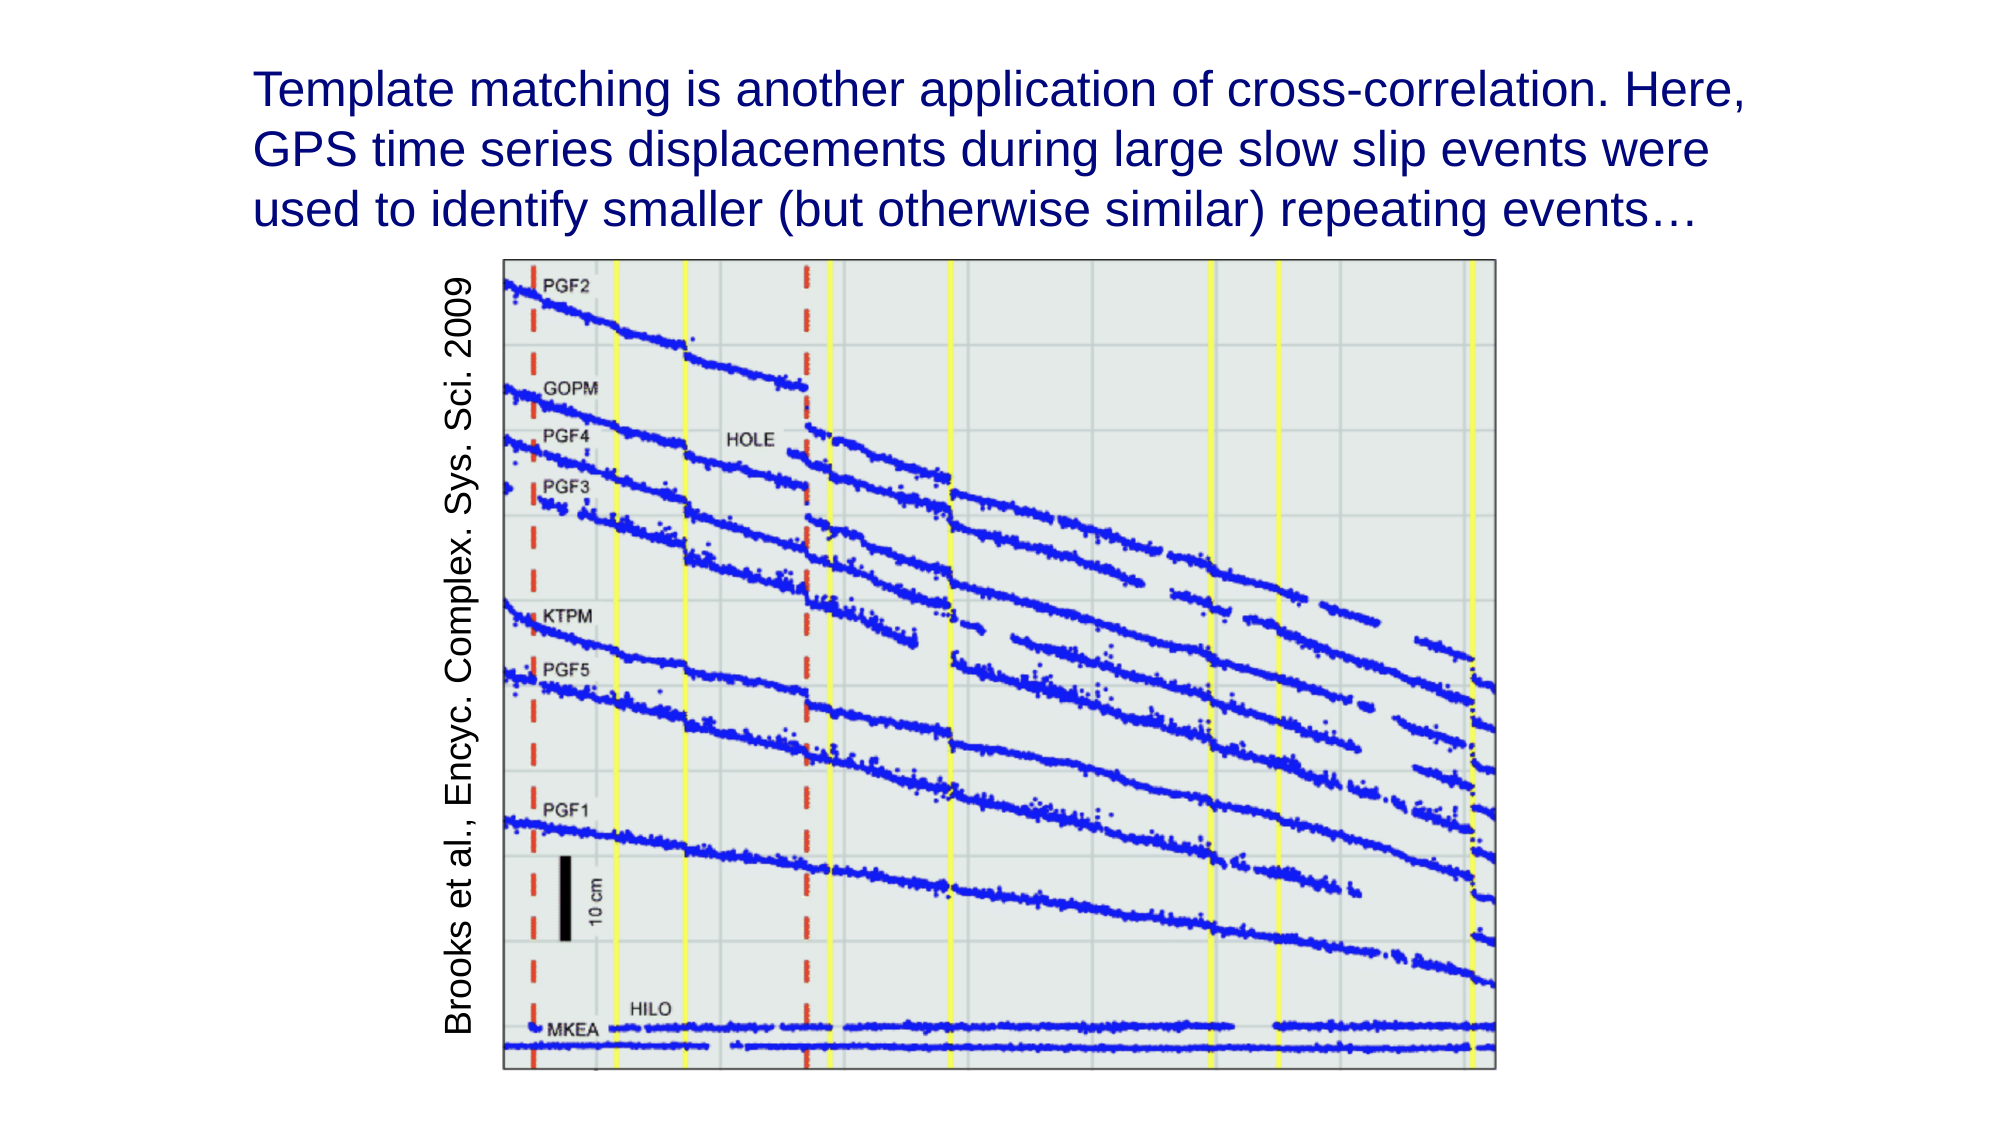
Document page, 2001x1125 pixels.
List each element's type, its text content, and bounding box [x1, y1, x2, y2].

picture [502, 257, 1497, 1071]
text_box Brooks et al., Encyc. Complex. Sys. Sci. 2009 [425, 261, 486, 1052]
text_box Template matching is another application of cross-correlation. Here, GPS time series displacements during large slow slip events were used to identify smaller (but otherwise similar) repeating events… [237, 49, 1763, 245]
